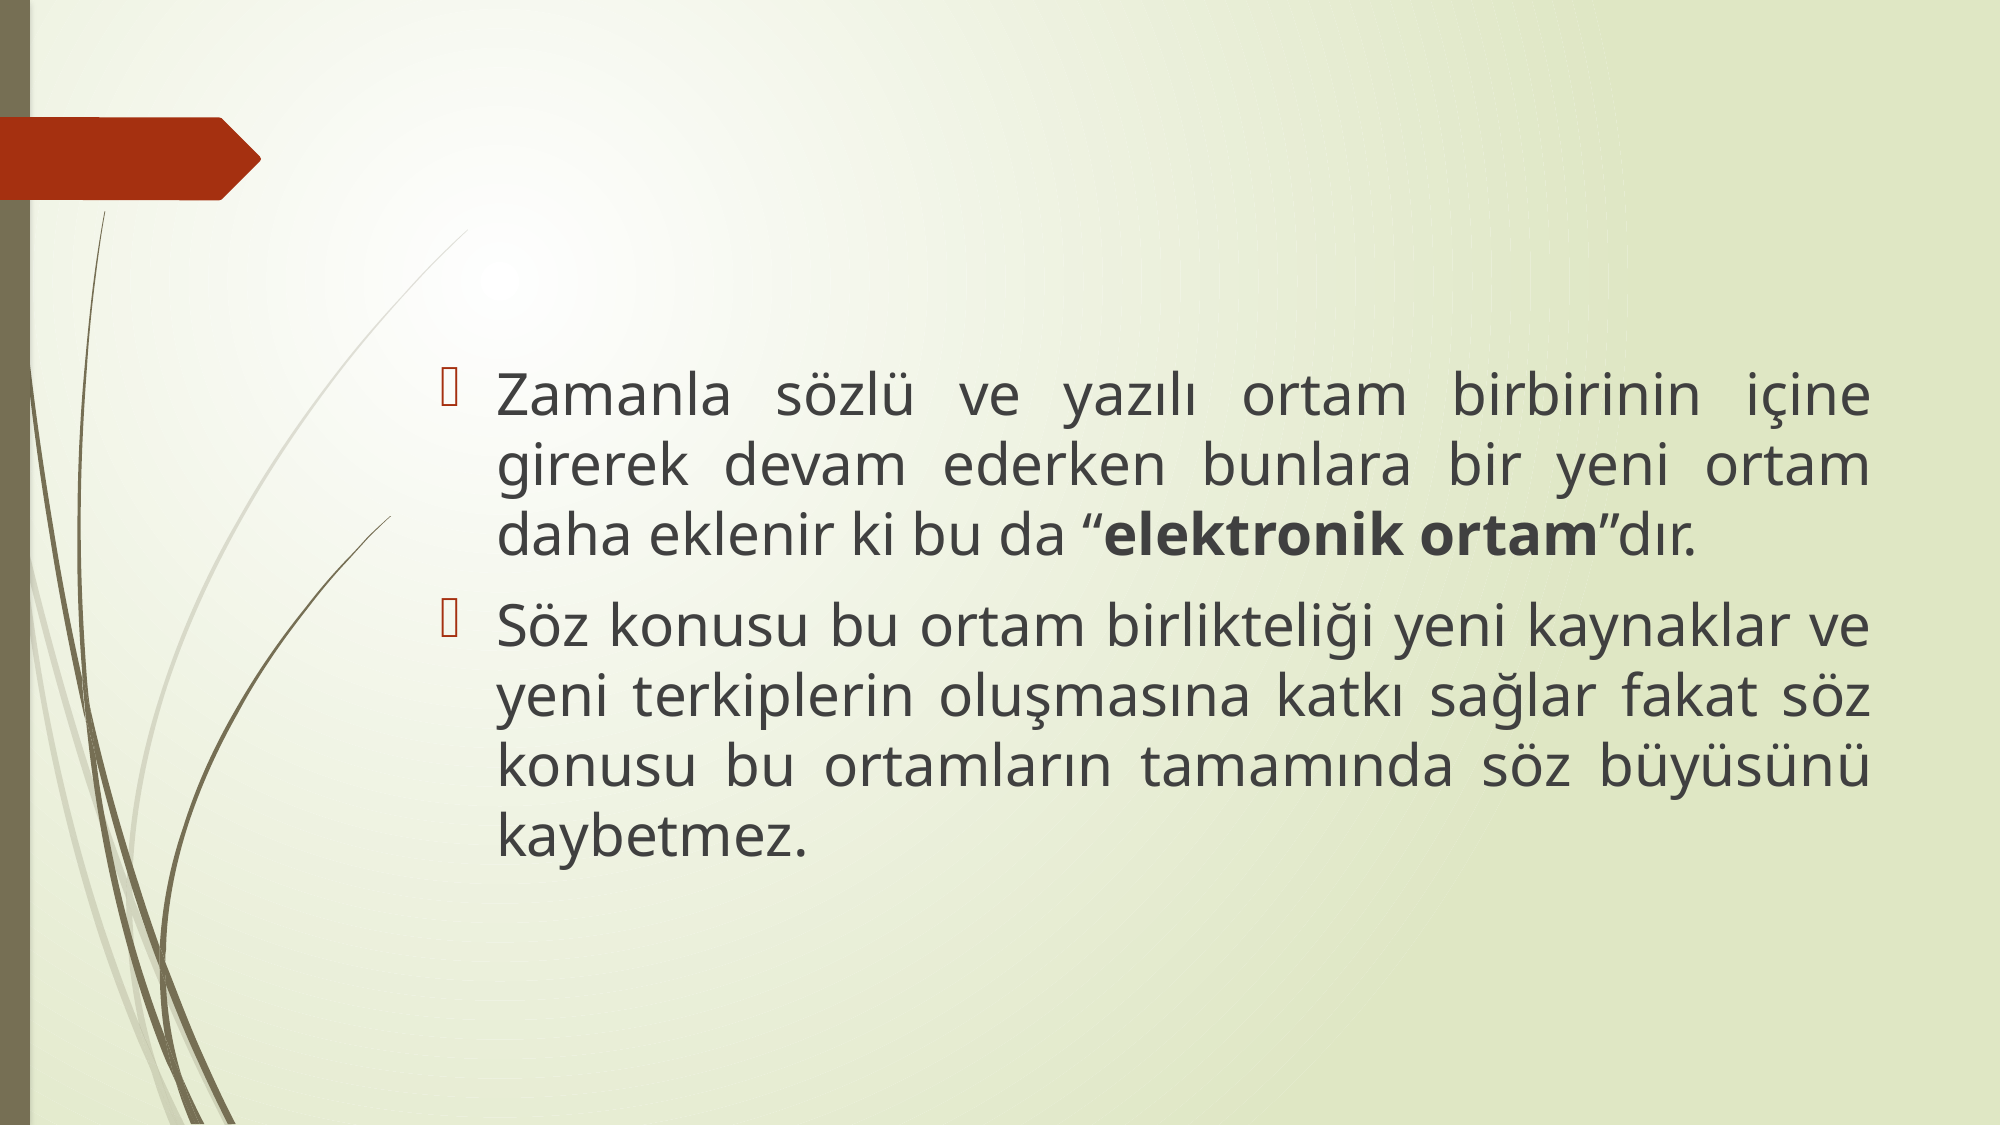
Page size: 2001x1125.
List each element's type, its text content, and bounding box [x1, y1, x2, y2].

list Zamanla sözlü ve yazılı ortam birbirinin içine girerek devam ederken bunlara bir yeni ortam daha eklenir ki bu da “elektronik ortam”dır. Söz konusu bu ortam birlikteliği yeni kaynaklar ve yeni terkiplerin oluşmasına katkı sağlar fakat söz konusu bu ortamların tamamında söz büyüsünü kaybetmez. [424, 350, 1888, 970]
